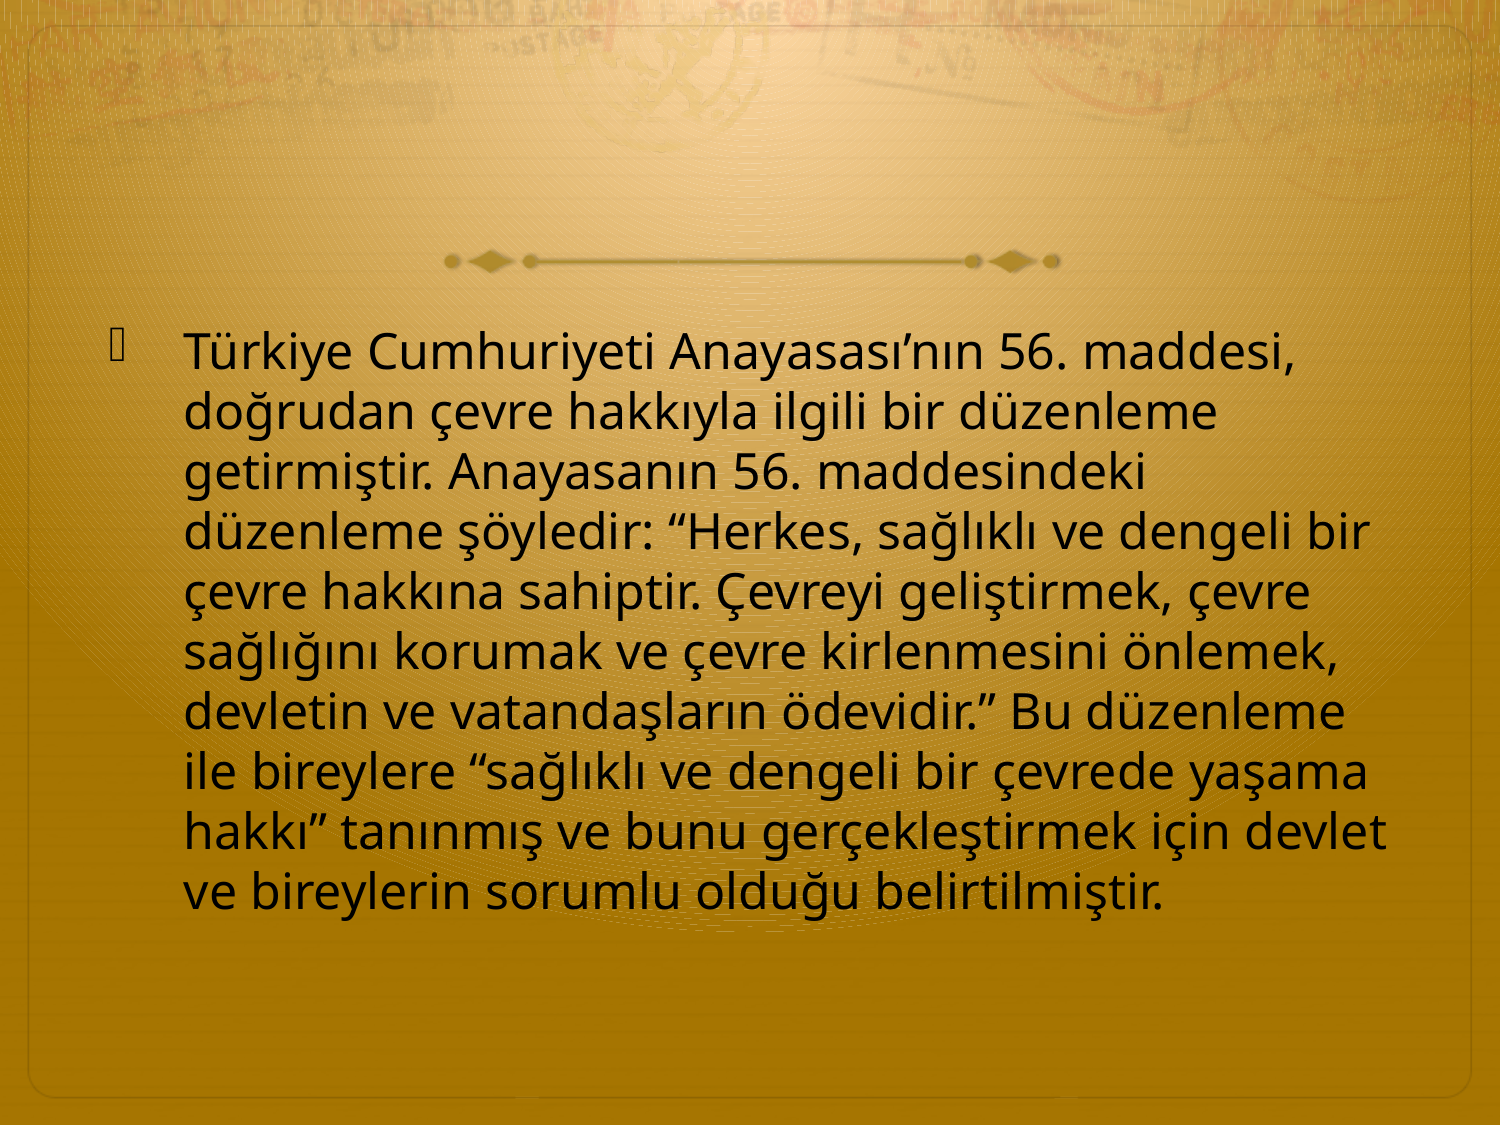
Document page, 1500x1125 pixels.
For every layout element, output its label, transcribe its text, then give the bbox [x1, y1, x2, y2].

picture [0, 0, 1500, 1125]
list Türkiye Cumhuriyeti Anayasası’nın 56. maddesi, doğrudan çevre hakkıyla ilgili bir düzenleme getirmiştir. Anayasanın 56. maddesindeki düzenleme şöyledir: “Herkes, sağlıklı ve dengeli bir çevre hakkına sahiptir. Çevreyi geliştirmek, çevre sağlığını korumak ve çevre kirlenmesini önlemek, devletin ve vatandaşların ödevidir.” Bu düzenleme ile bireylere “sağlıklı ve dengeli bir çevrede yaşama hakkı” tanınmış ve bunu gerçekleştirmek için devlet ve bireylerin sorumlu olduğu belirtilmiştir. [93, 312, 1407, 988]
